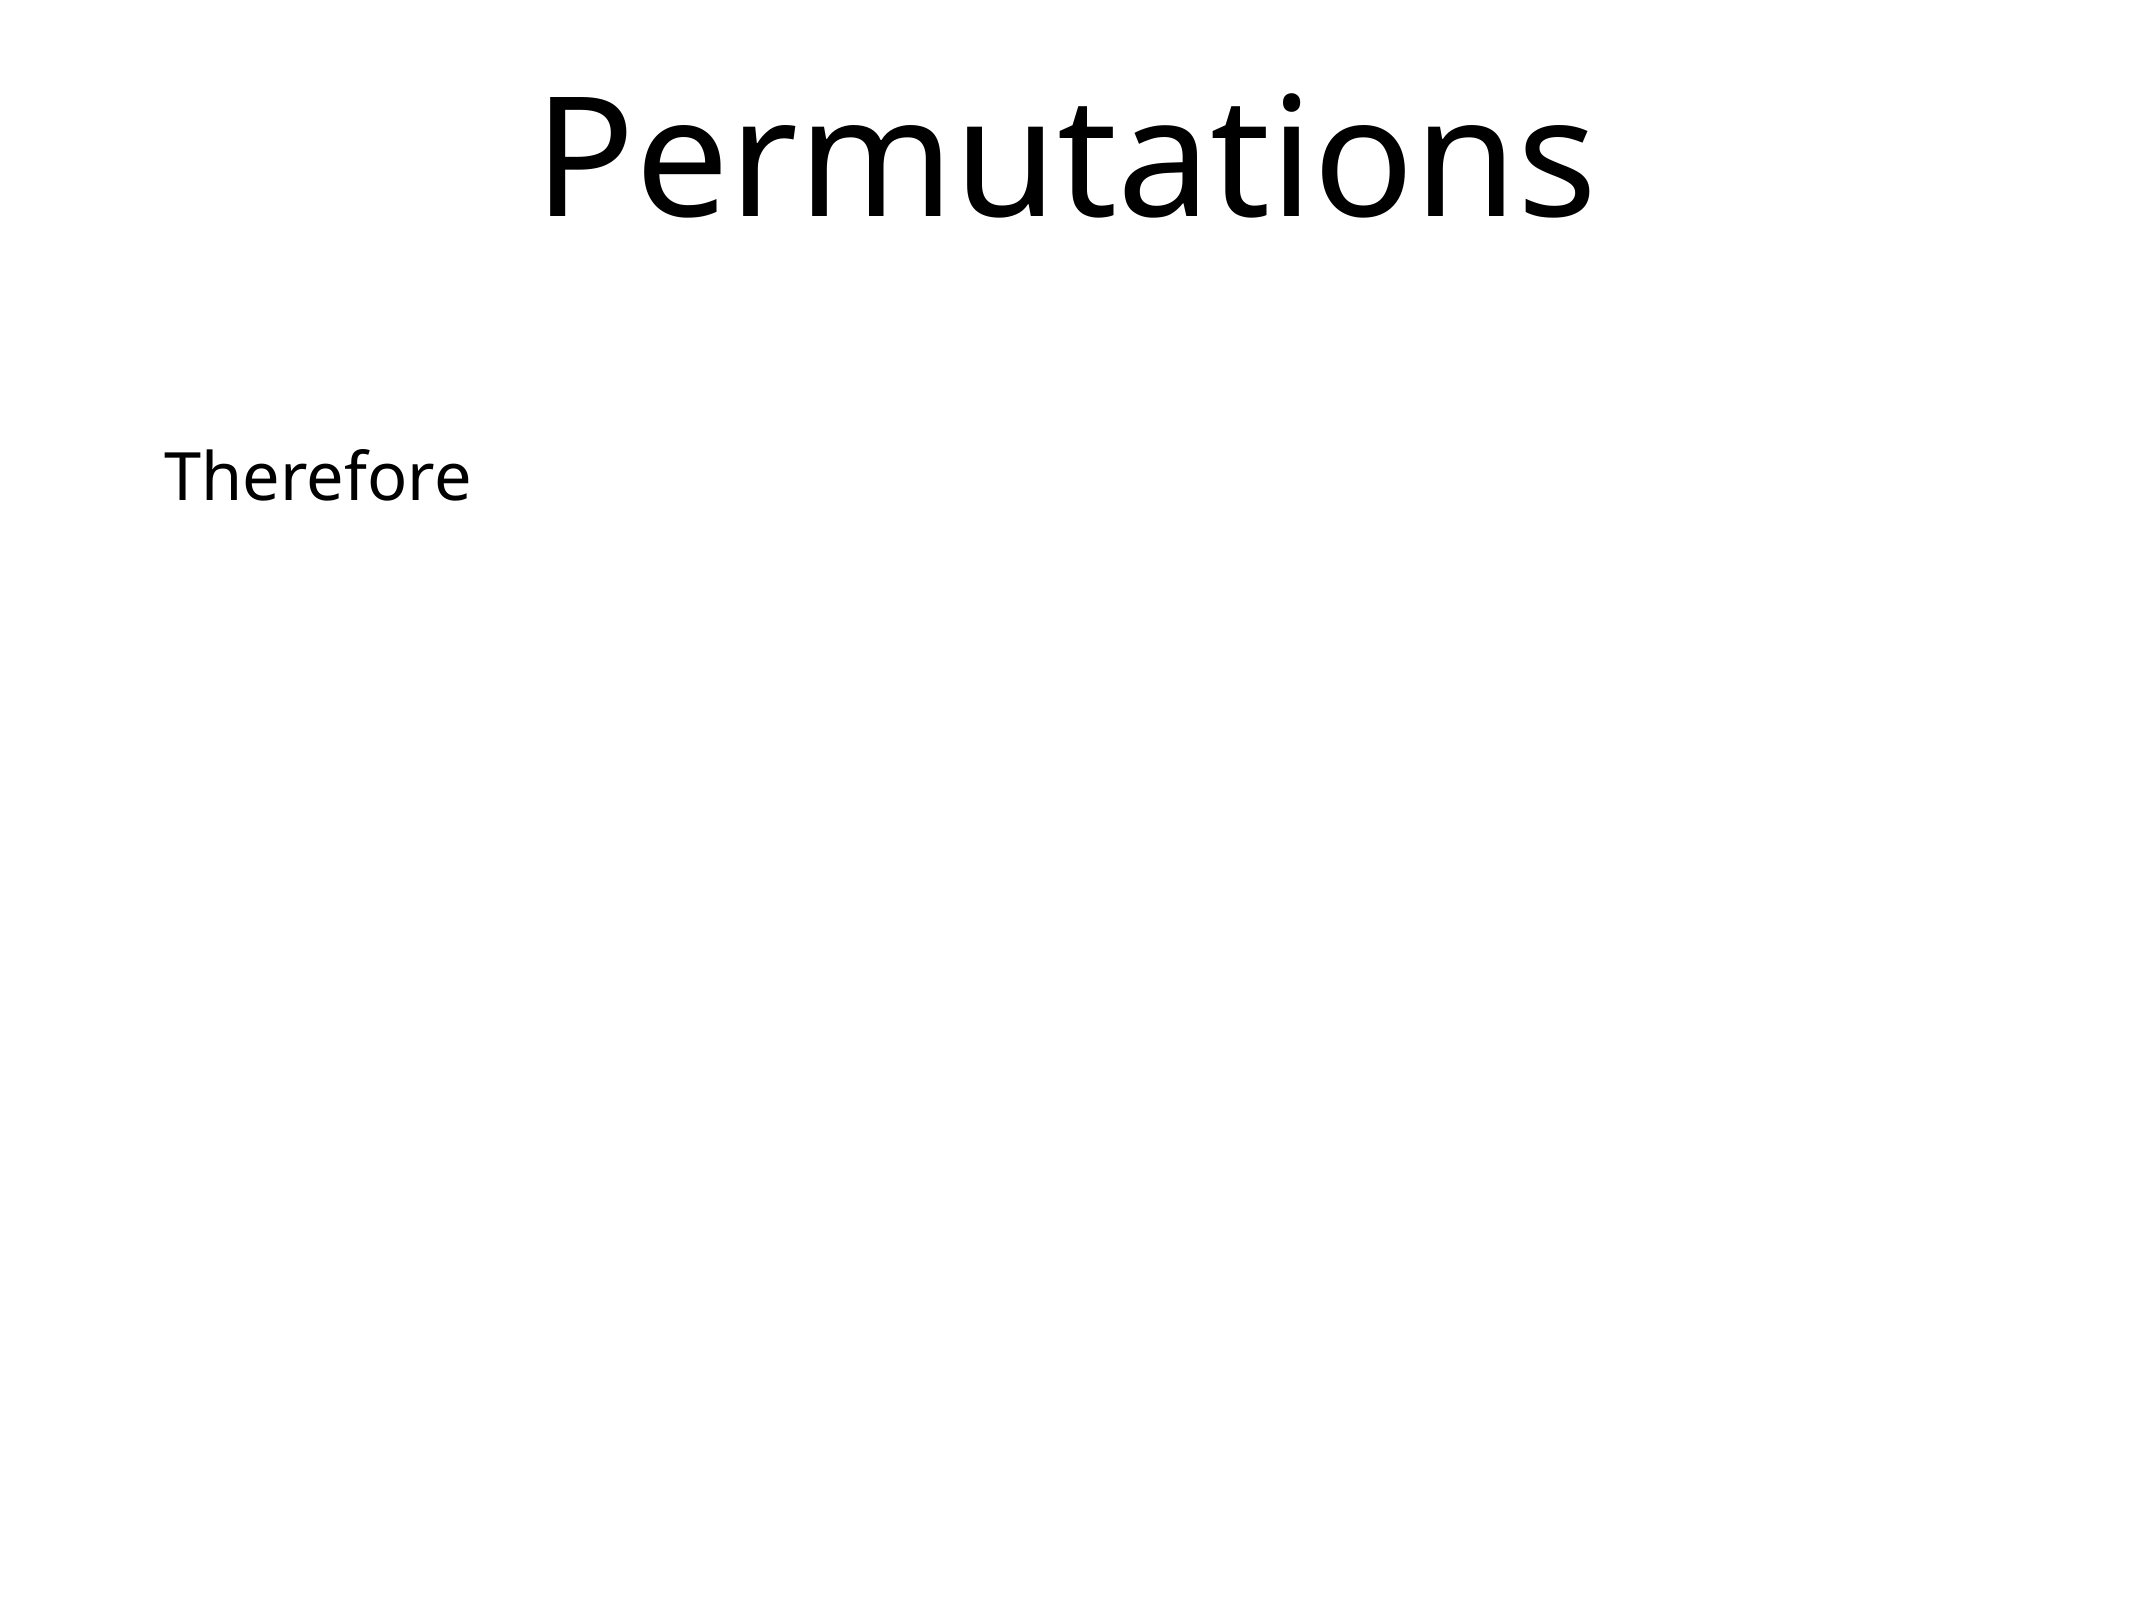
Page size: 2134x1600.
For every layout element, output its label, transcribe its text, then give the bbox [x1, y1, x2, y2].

title Permutations [155, 41, 1978, 397]
list Therefore [155, 424, 1978, 1457]
